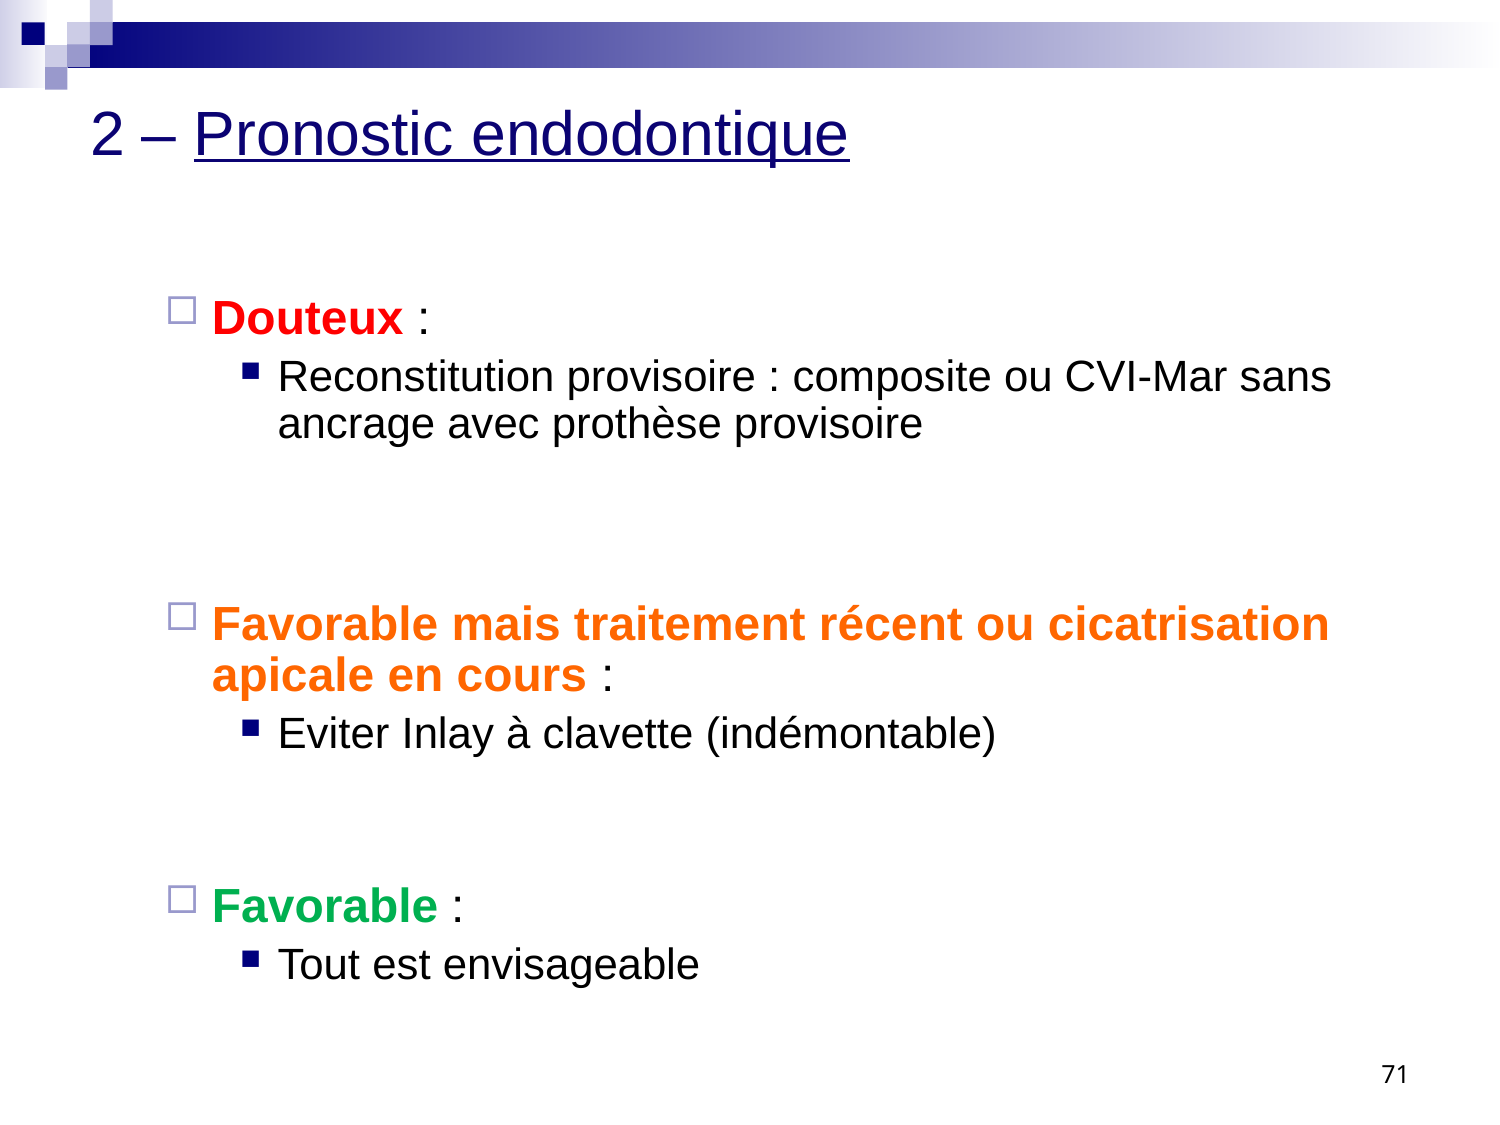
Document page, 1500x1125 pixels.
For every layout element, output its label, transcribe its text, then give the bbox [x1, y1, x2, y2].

slide_number 71 [1074, 1024, 1426, 1101]
list 2 – Pronostic endodontique Douteux : Reconstitution provisoire : composite ou CVI-Mar sans ancrage avec prothèse provisoire Favorable mais traitement récent ou cicatrisation apicale en cours : Eviter Inlay à clavette (indémontable) Favorable : Tout est envisageable [74, 93, 1426, 978]
